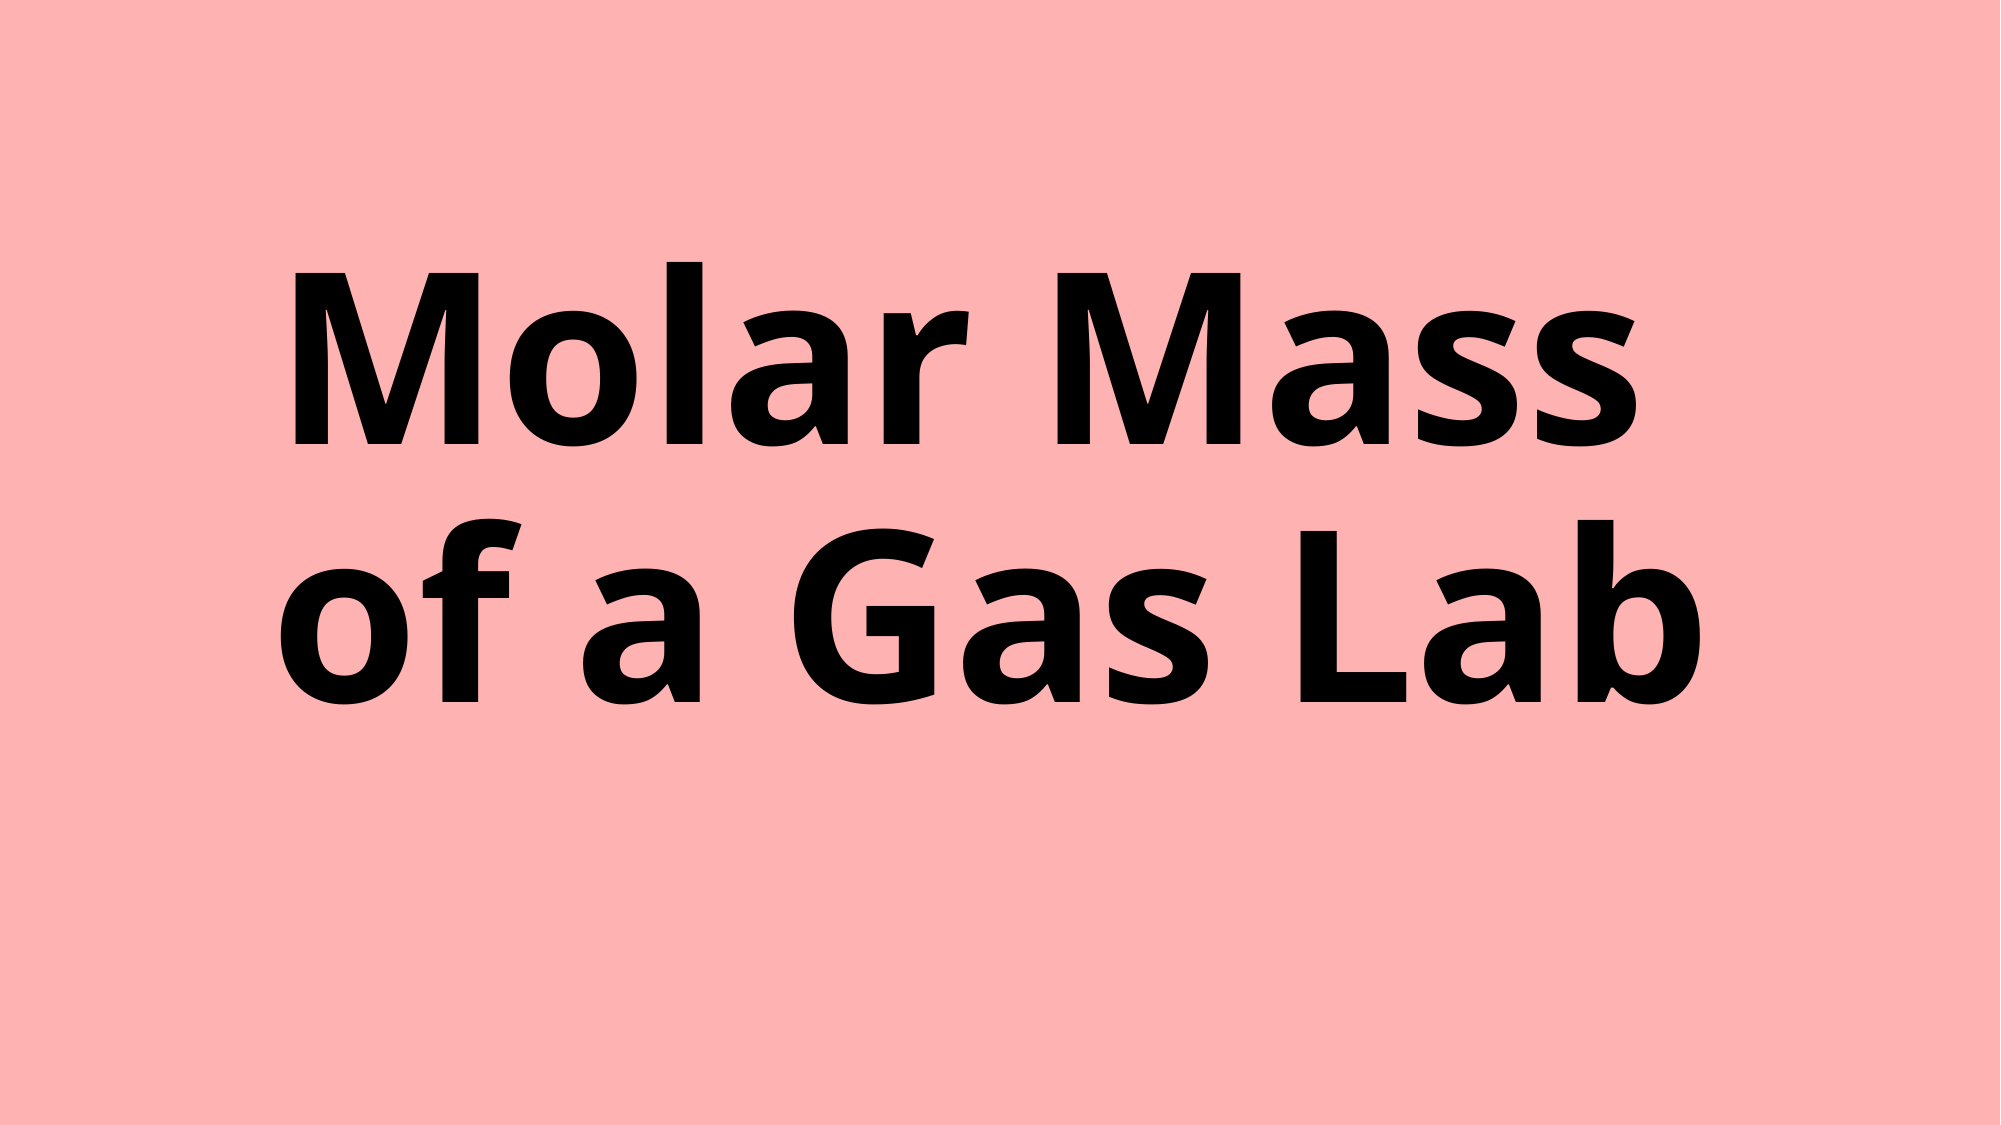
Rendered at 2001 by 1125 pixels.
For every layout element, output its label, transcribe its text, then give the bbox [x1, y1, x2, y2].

title Molar Mass of a Gas Lab [0, 387, 1982, 605]
